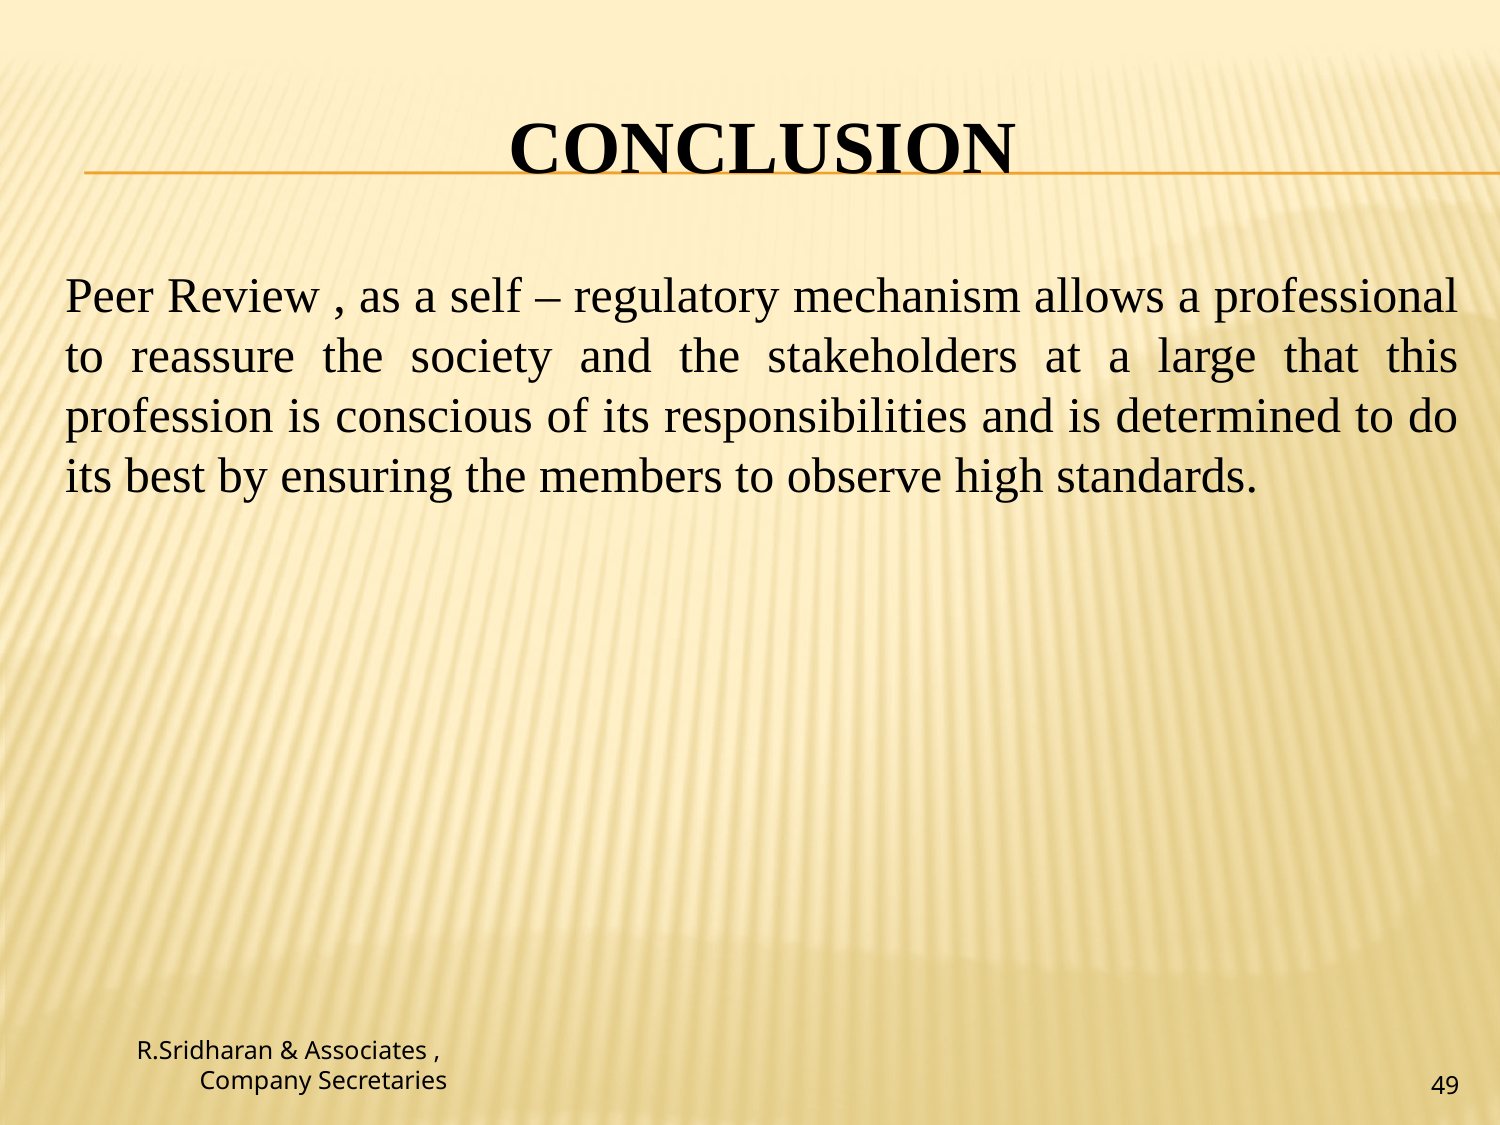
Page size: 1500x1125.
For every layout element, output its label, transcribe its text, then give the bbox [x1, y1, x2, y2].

title CONCLUSION [50, 75, 1475, 213]
slide_number 49 [1350, 1061, 1475, 1103]
footer R.Sridharan & Associates , Company Secretaries [0, 1027, 463, 1075]
list Peer Review , as a self – regulatory mechanism allows a professional to reassure the society and the stakeholders at a large that this profession is conscious of its responsibilities and is determined to do its best by ensuring the members to observe high standards. [49, 254, 1476, 998]
